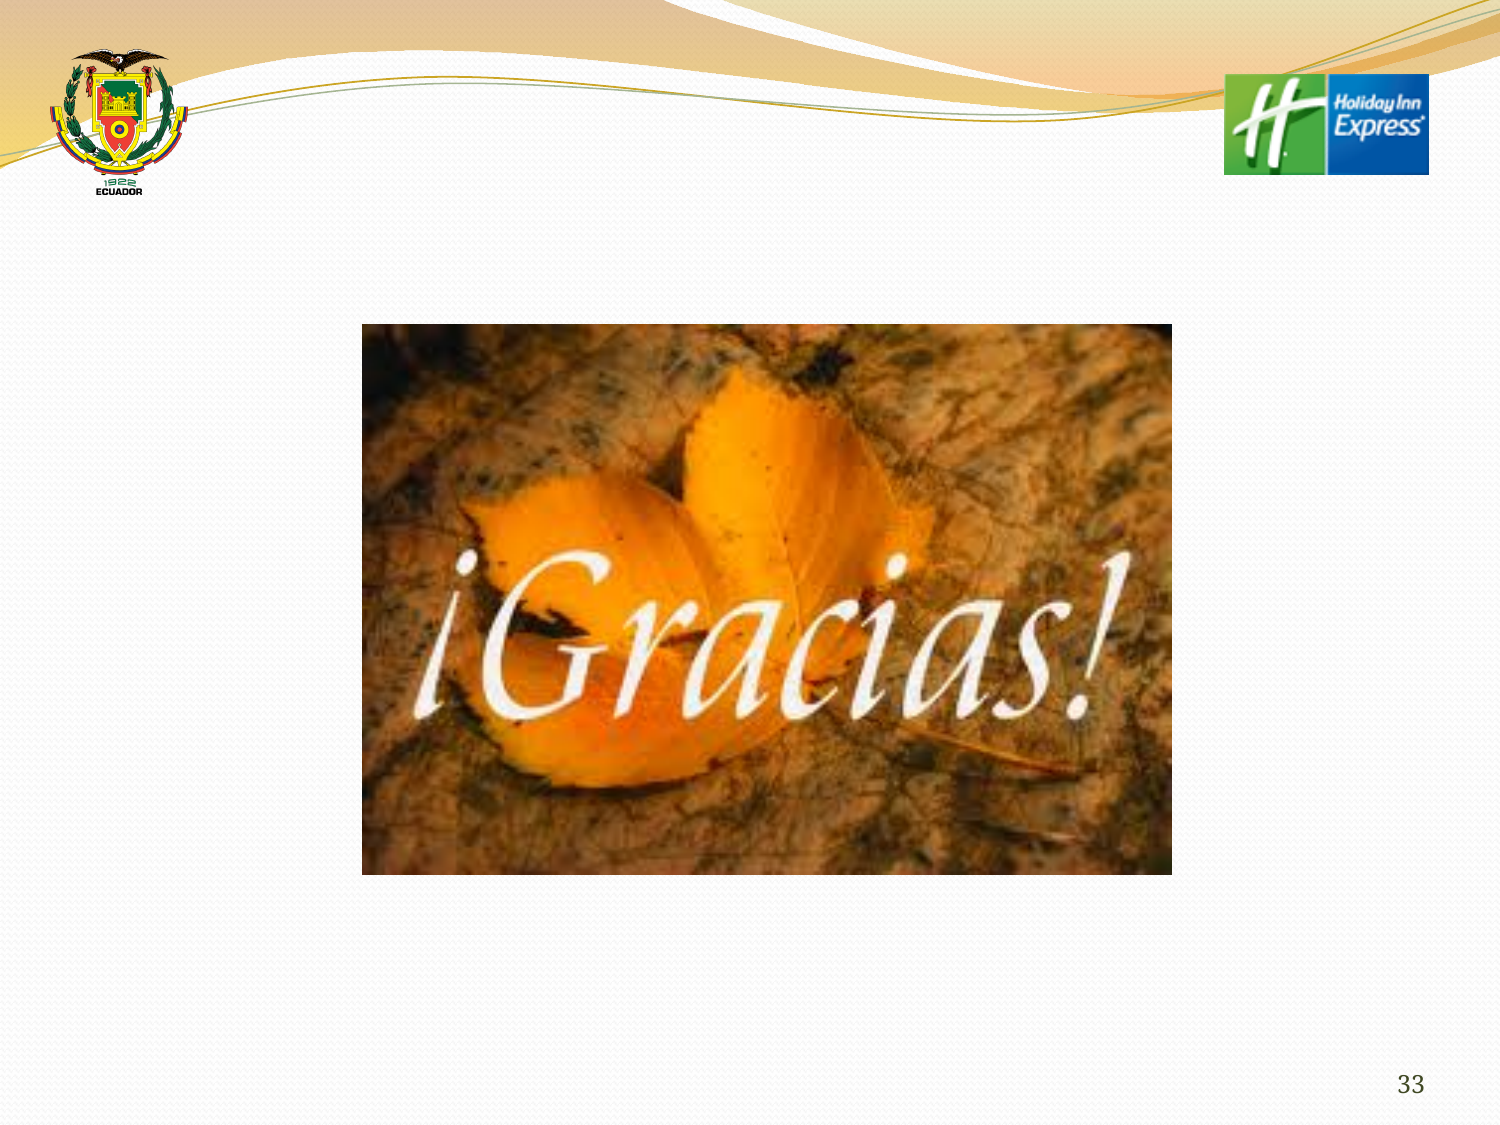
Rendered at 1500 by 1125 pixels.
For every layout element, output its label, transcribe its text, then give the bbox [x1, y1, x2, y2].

picture [1224, 74, 1429, 176]
picture [362, 324, 1172, 876]
picture [49, 49, 188, 195]
slide_number 33 [1299, 1042, 1425, 1103]
